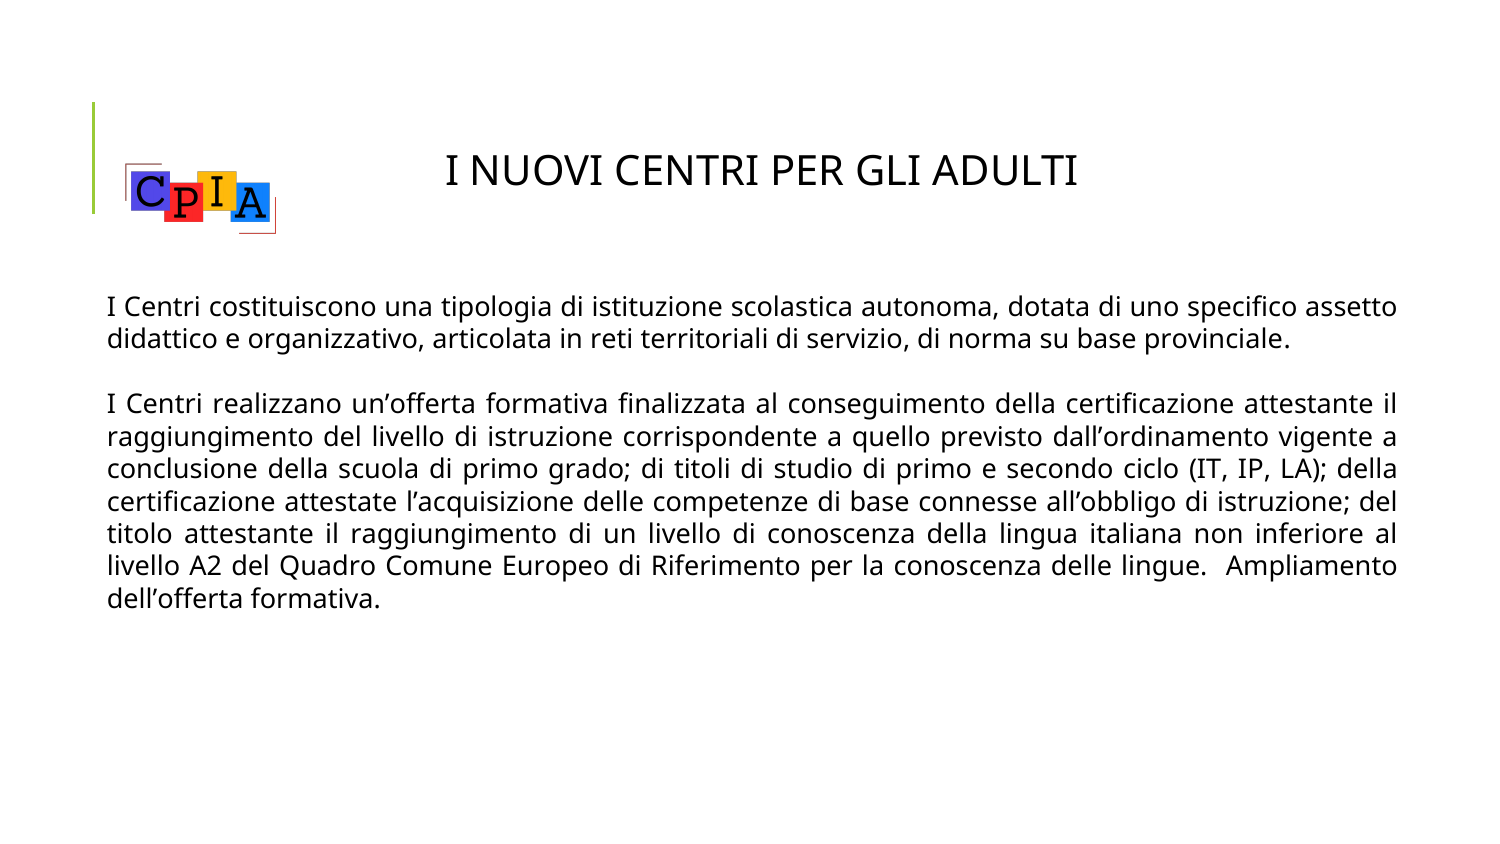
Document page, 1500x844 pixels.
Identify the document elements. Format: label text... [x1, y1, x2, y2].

title I NUOVI CENTRI PER GLI ADULTI [123, 31, 1320, 216]
picture [123, 161, 278, 236]
text_box I Centri costituiscono una tipologia di istituzione scolastica autonoma, dotata di uno specifico assetto didattico e organizzativo, articolata in reti territoriali di servizio, di norma su base provinciale. I Centri realizzano un’offerta formativa finalizzata al conseguimento della certificazione attestante il raggiungimento del livello di istruzione corrispondente a quello previsto dall’ordinamento vigente a conclusione della scuola di primo grado; di titoli di studio di primo e secondo ciclo (IT, IP, LA); della certificazione attestate l’acquisizione delle competenze di base connesse all’obbligo di istruzione; del titolo attestante il raggiungimento di un livello di conoscenza della lingua italiana non inferiore al livello A2 del Quadro Comune Europeo di Riferimento per la conoscenza delle lingue. Ampliamento dell’offerta formativa. [91, 273, 1413, 629]
